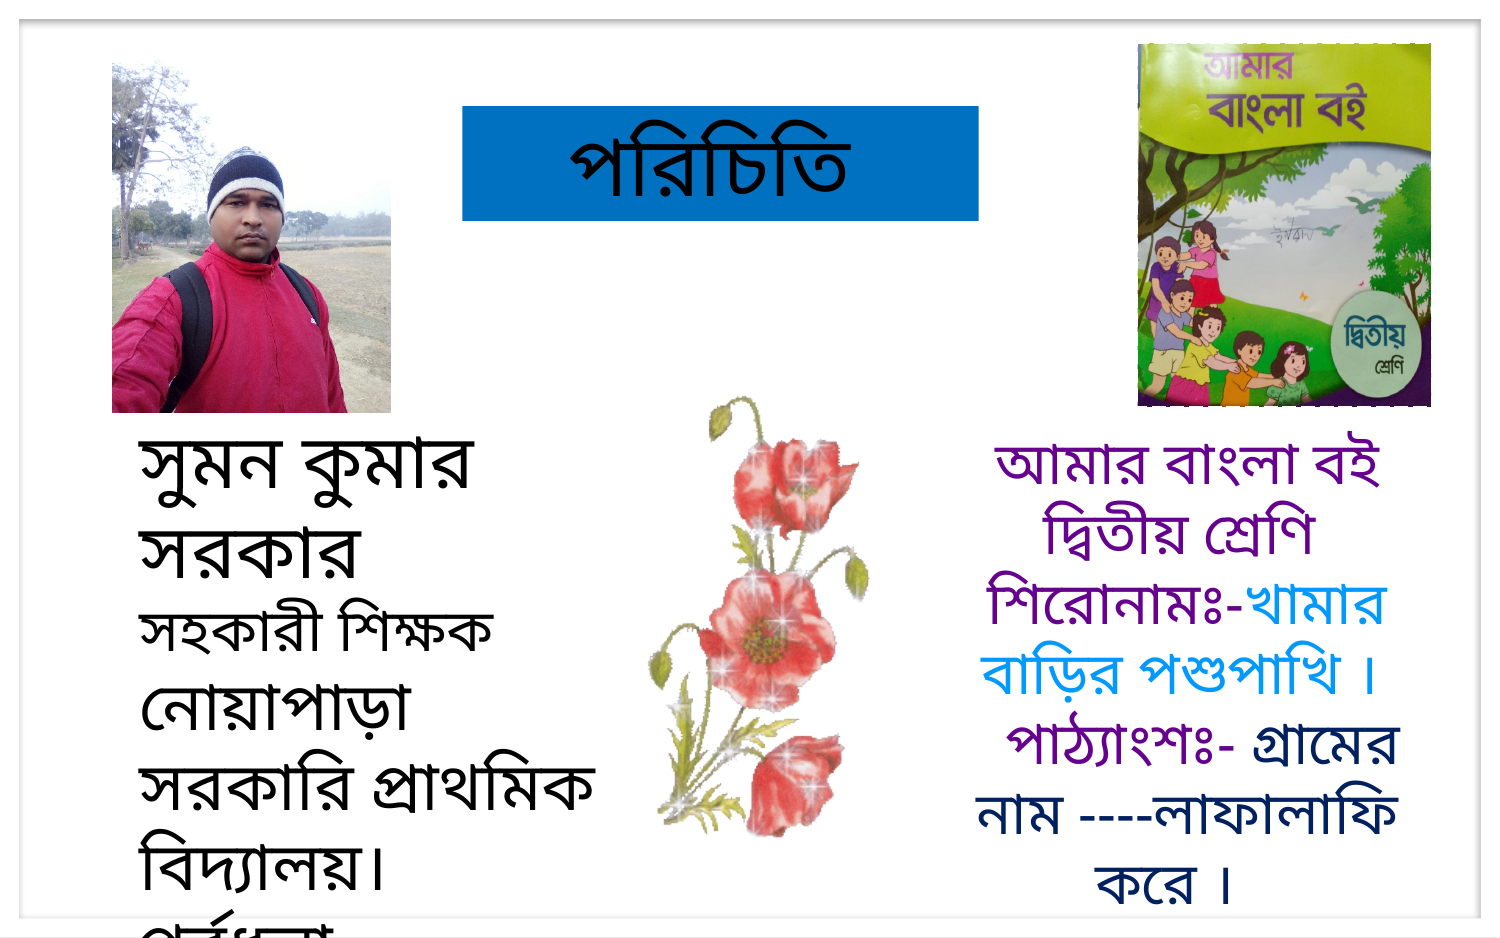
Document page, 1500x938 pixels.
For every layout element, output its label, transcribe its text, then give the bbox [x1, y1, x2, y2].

text_box আমার বাংলা বই দ্বিতীয় শ্রেণি শিরোনামঃ-খামার বাড়ির পশুপাখি । পাঠ্যাংশঃ- গ্রামের নাম ----লাফালাফি করে । [912, 418, 1463, 924]
text_box [0, 0, 1500, 938]
picture [645, 393, 876, 841]
text_box পরিচিতি [462, 106, 979, 221]
text_box সুমন কুমার সরকার সহকারী শিক্ষক নোয়াপাড়া সরকারি প্রাথমিক বিদ্যালয়। পুর্বধলা, নেত্রকোনা। [124, 406, 638, 938]
picture [112, 43, 391, 413]
picture [1137, 43, 1432, 407]
